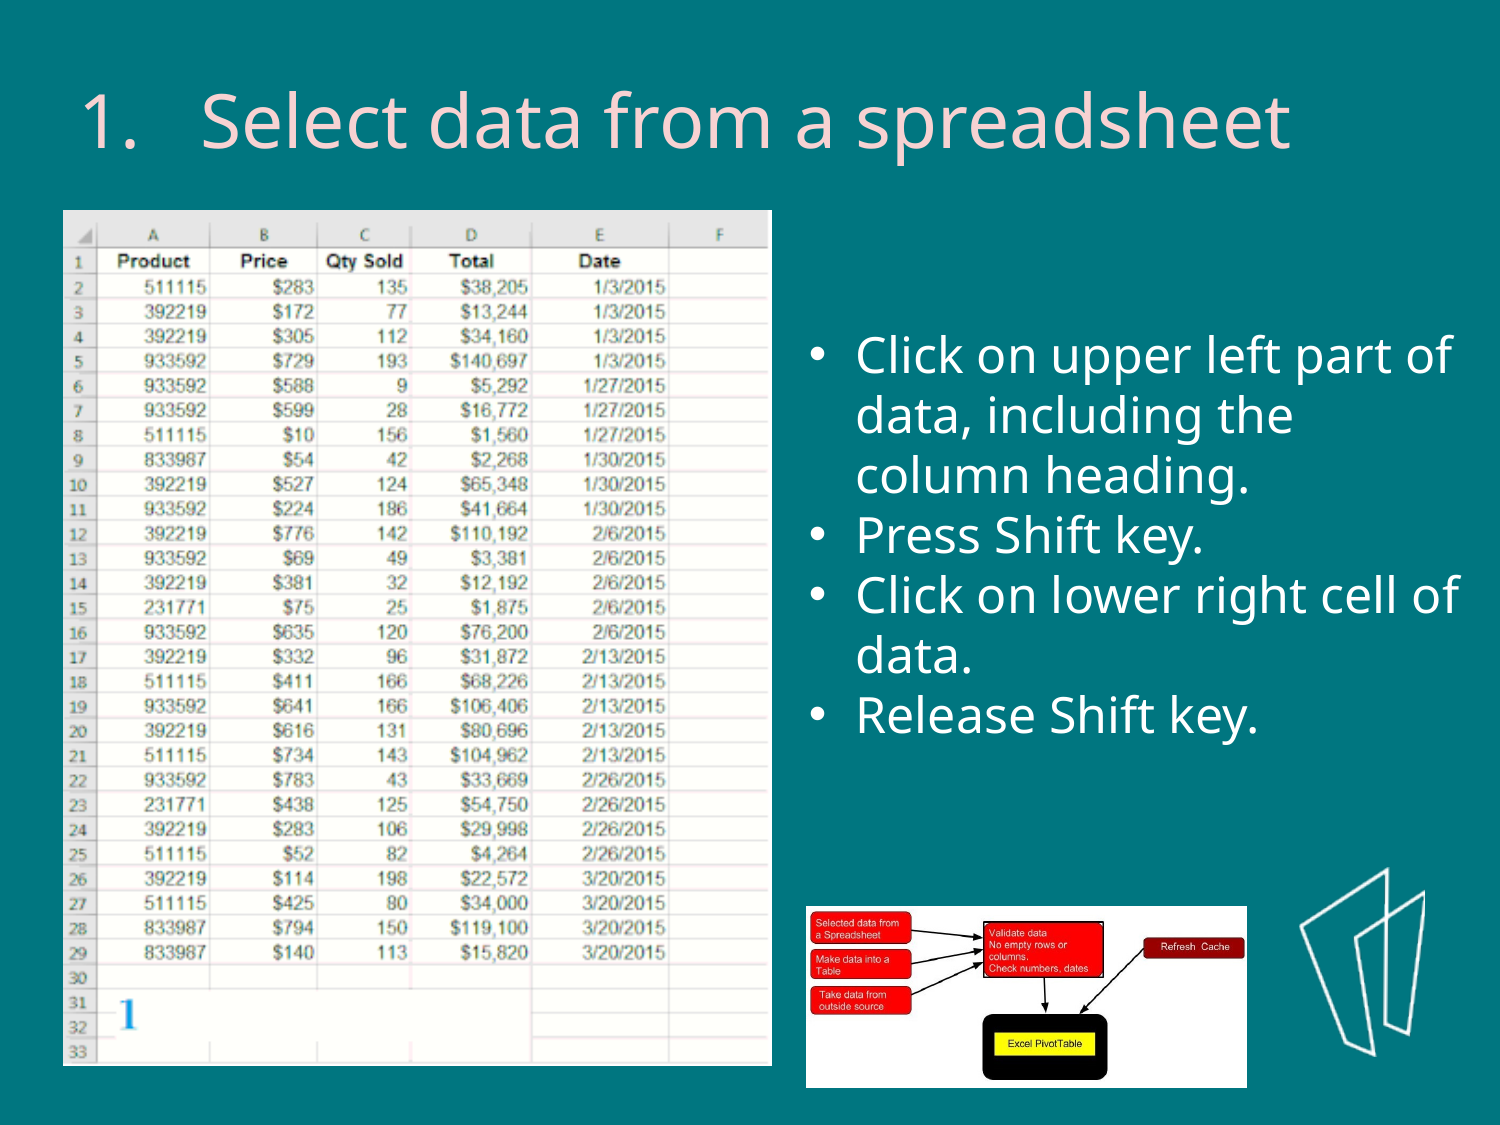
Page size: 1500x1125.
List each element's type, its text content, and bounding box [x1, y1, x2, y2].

picture [806, 906, 1247, 1088]
picture [63, 210, 772, 1066]
text_box Click on upper left part of data, including the column heading. Press Shift key. Click on lower right cell of data. Release Shift key. [793, 316, 1486, 752]
list Select data from a spreadsheet [63, 66, 1447, 211]
